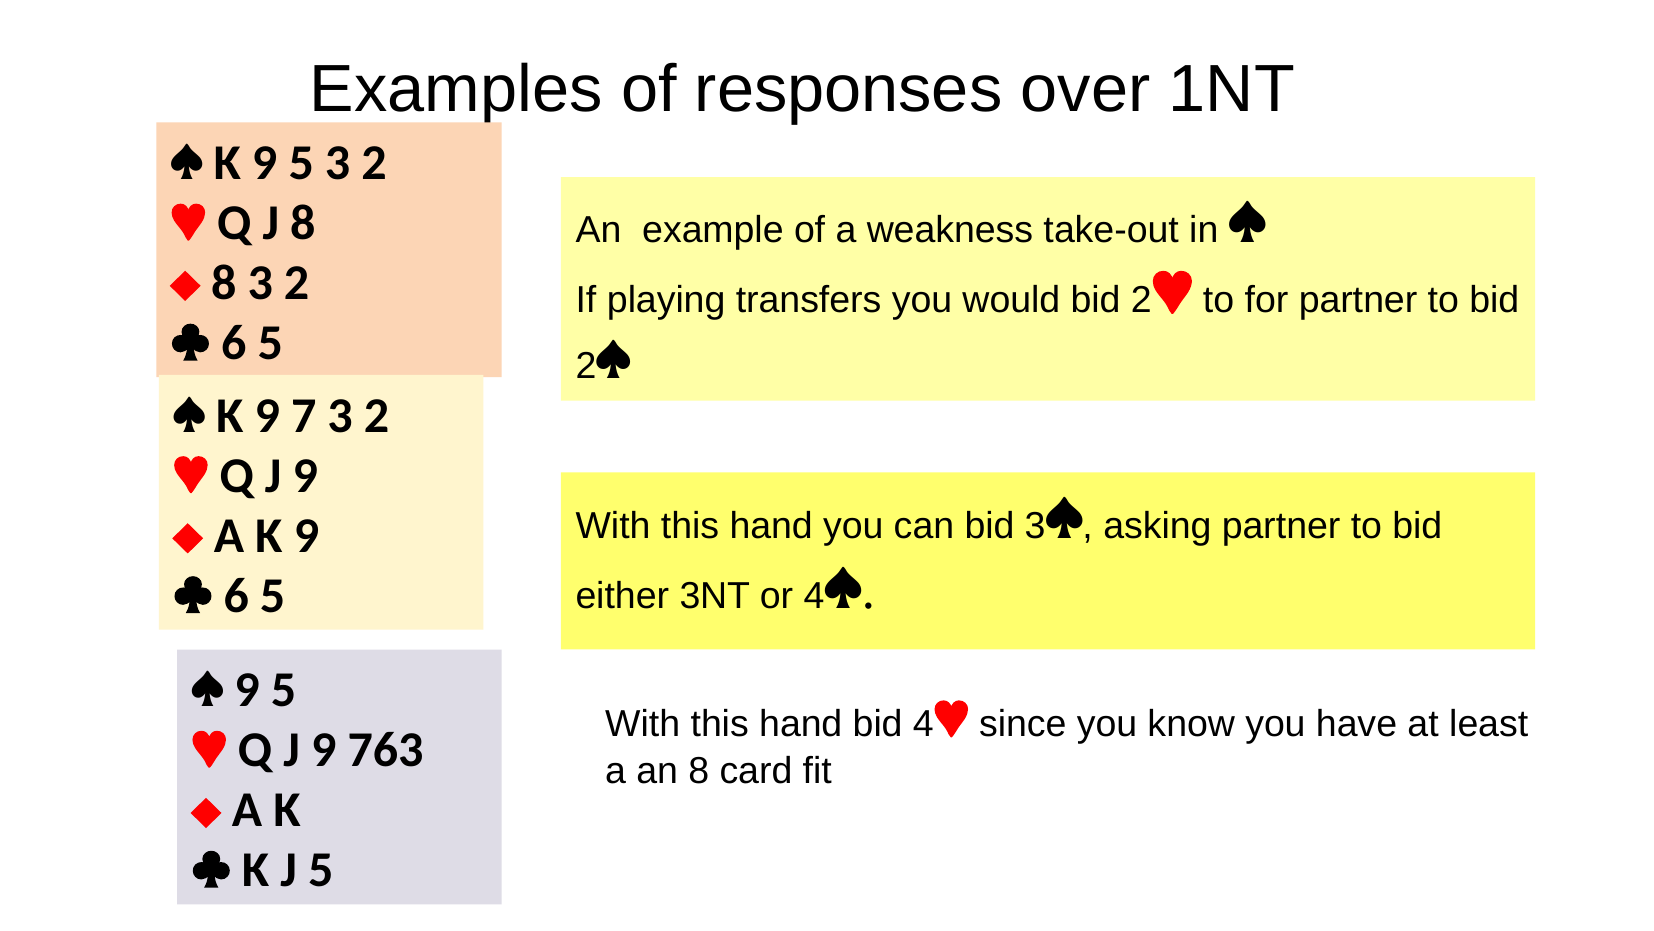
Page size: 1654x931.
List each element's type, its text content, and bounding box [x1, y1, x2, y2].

text_box Examples of responses over 1NT [58, 21, 1547, 148]
text_box  K 9 5 3 2  Q J 8  8 3 2  6 5 [156, 122, 502, 378]
text_box An example of a weakness take-out in  If playing transfers you would bid 2 to for partner to bid 2 [560, 177, 1536, 401]
text_box  K 9 7 3 2  Q J 9  A K 9  6 5 [158, 374, 484, 630]
text_box With this hand bid 4 since you know you have at least a an 8 card fit [590, 679, 1565, 797]
text_box With this hand you can bid 3, asking partner to bid either 3NT or 4. [560, 472, 1536, 650]
text_box  9 5  Q J 9 763  A K  K J 5 [177, 649, 502, 905]
